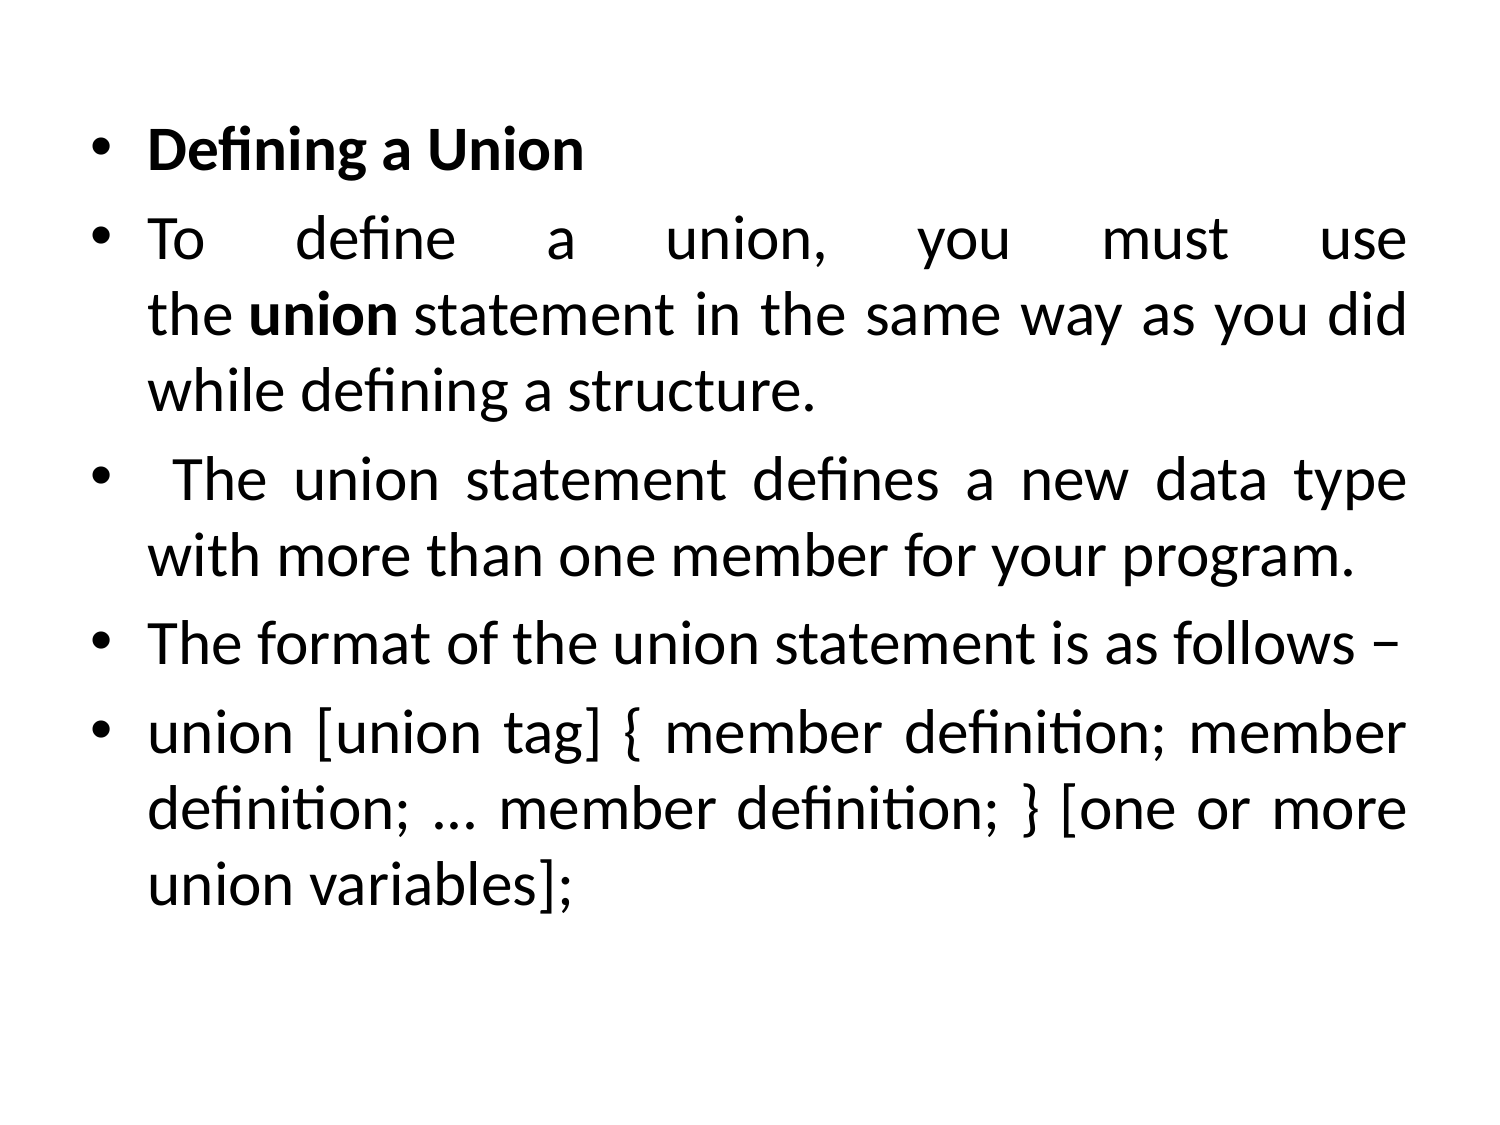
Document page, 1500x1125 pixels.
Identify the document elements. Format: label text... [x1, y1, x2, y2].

list Defining a Union To define a union, you must use the union statement in the same way as you did while defining a structure. The union statement defines a new data type with more than one member for your program. The format of the union statement is as follows − union [union tag] { member definition; member definition; ... member definition; } [one or more union variables]; [75, 99, 1425, 1005]
